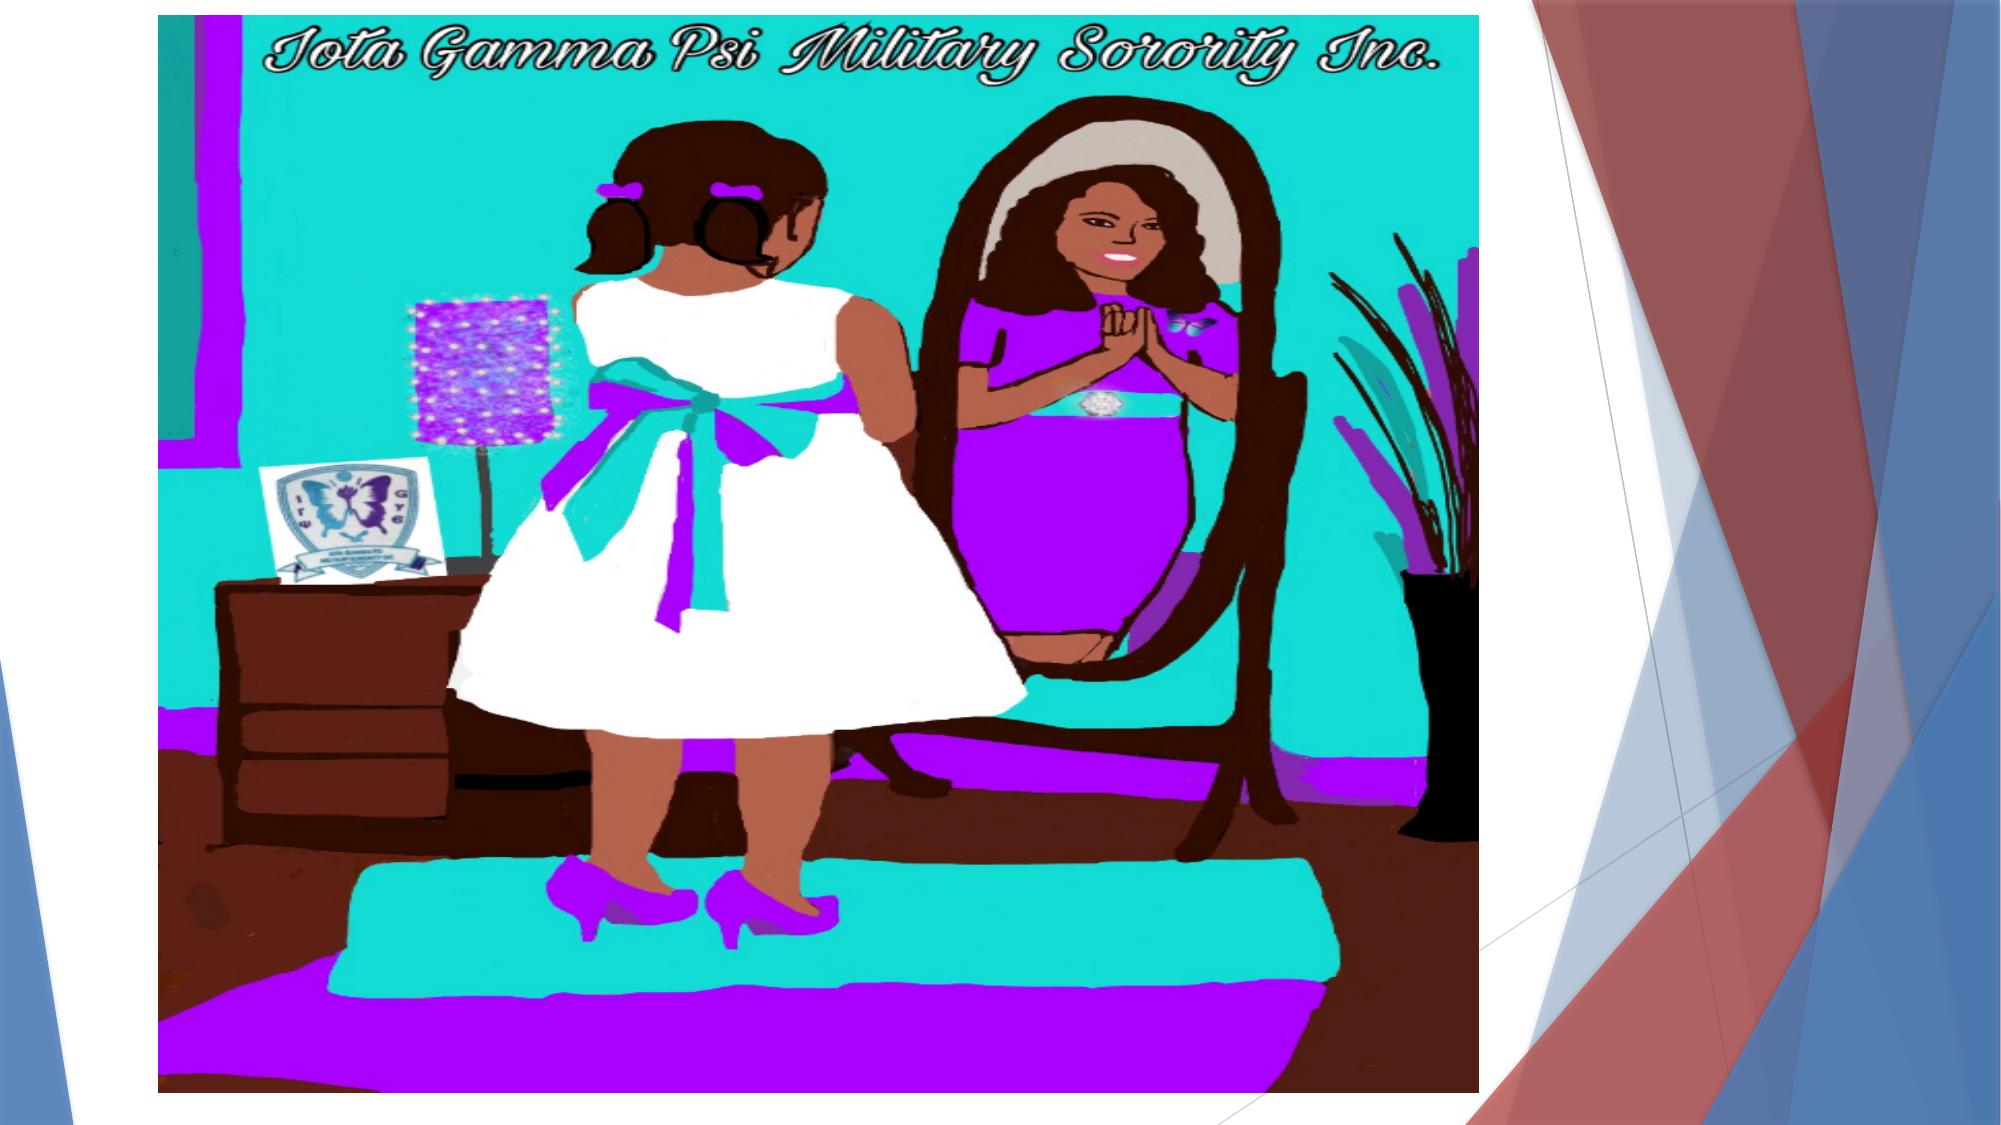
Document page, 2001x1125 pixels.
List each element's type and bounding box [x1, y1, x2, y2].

picture [158, 14, 1479, 1094]
